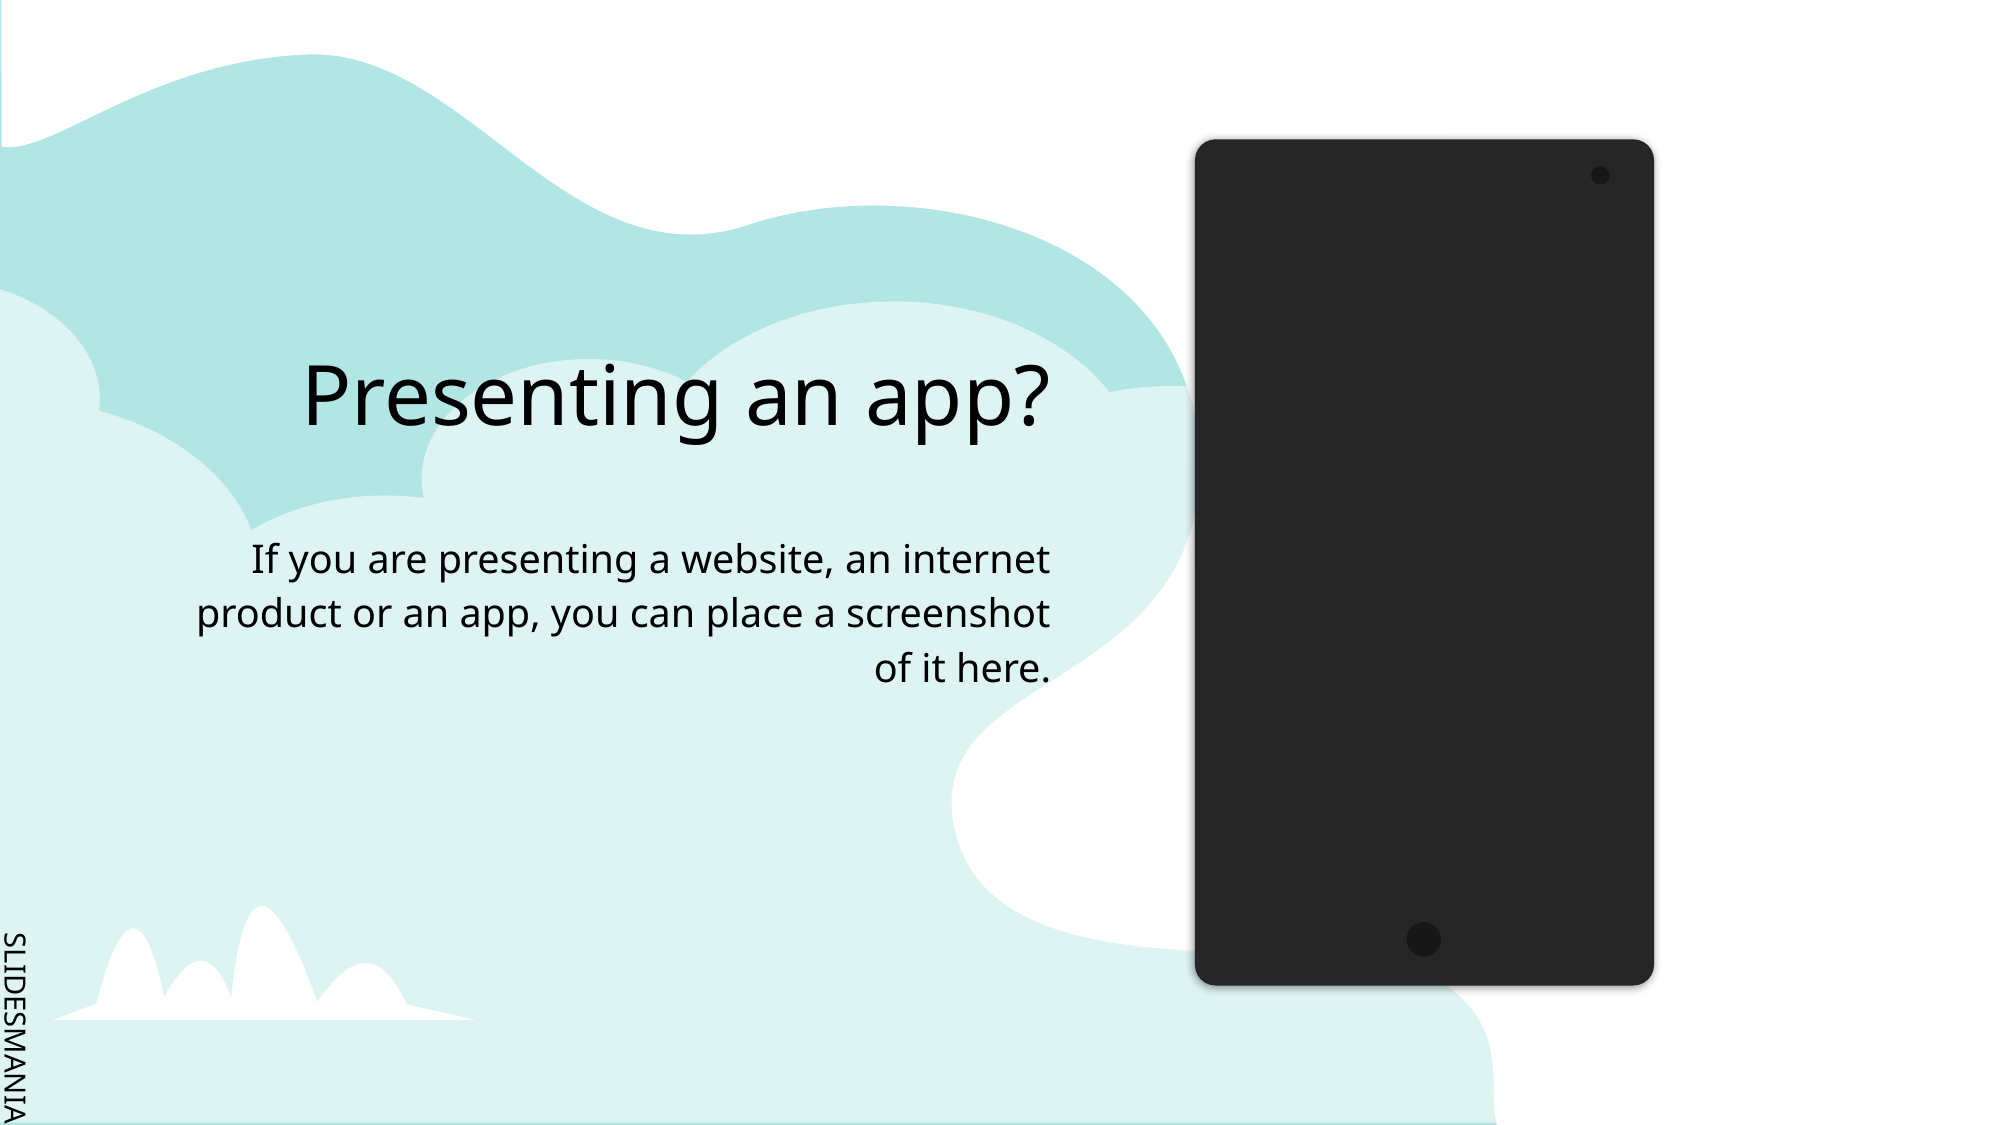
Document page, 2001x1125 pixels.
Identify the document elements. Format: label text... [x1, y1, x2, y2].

list If you are presenting a website, an internet product or an app, you can place a screenshot of it here. [155, 506, 1072, 824]
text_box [1194, 139, 1655, 986]
title Presenting an app? [155, 322, 1072, 448]
